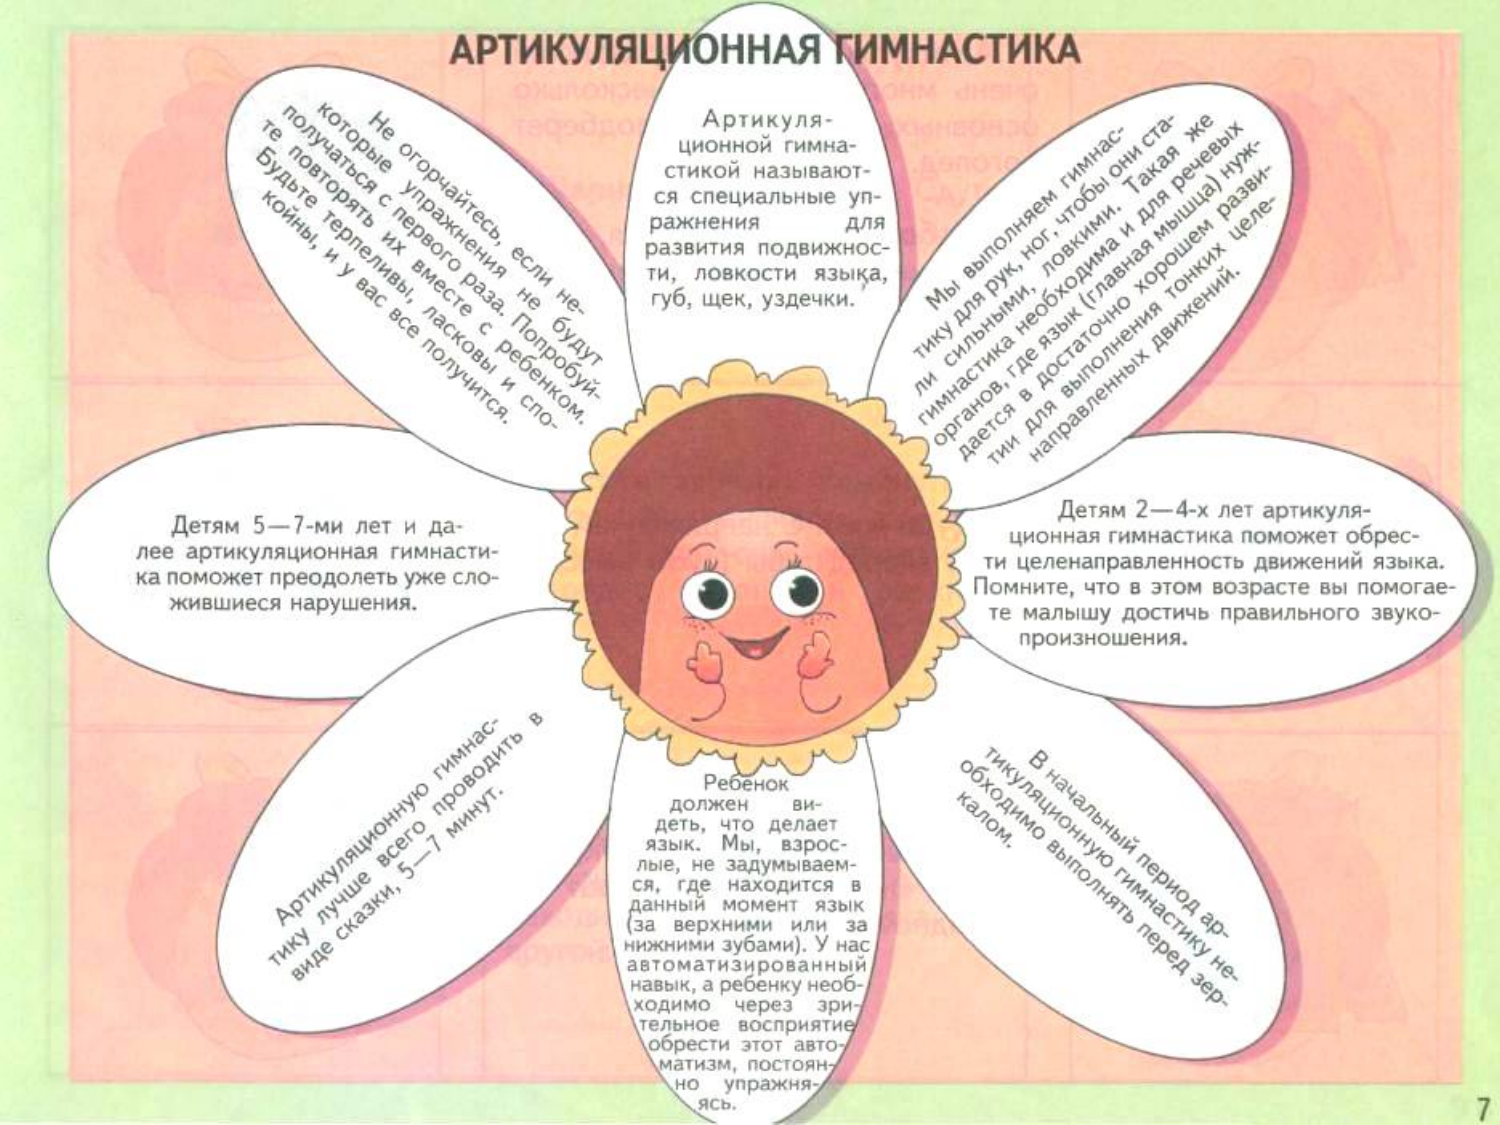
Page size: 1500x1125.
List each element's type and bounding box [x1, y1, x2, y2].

list [0, 0, 1500, 1125]
